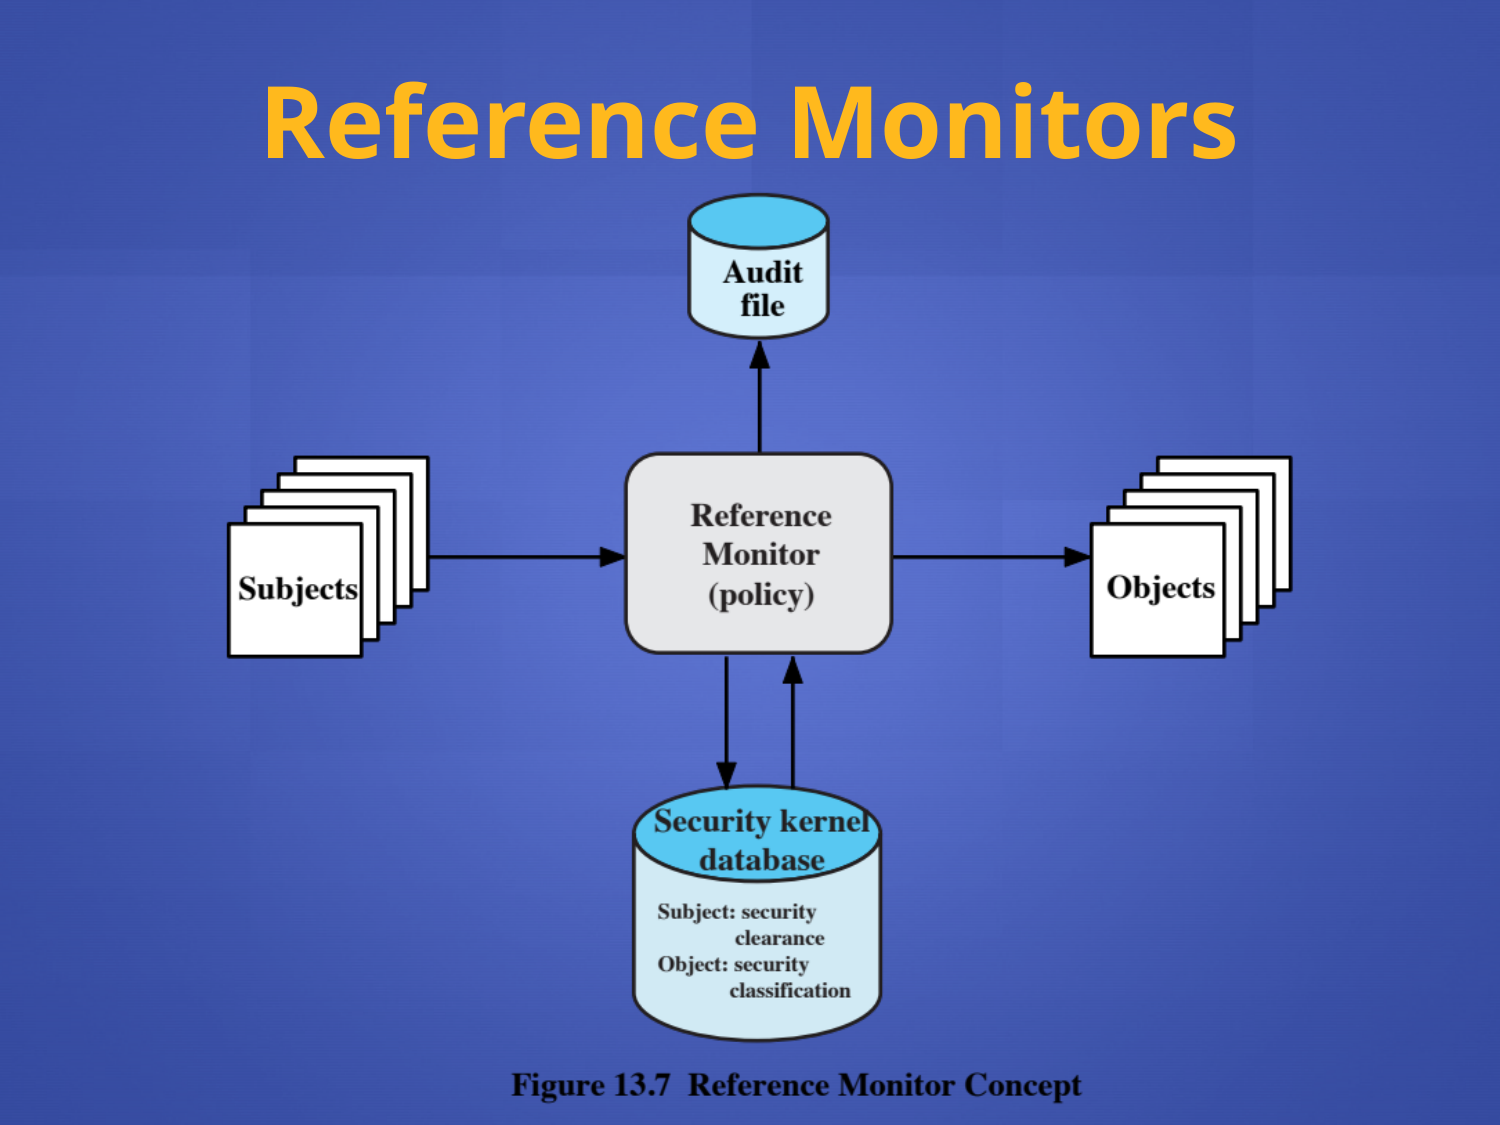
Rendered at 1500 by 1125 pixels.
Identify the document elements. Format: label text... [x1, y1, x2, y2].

title Reference Monitors [0, 24, 1500, 212]
picture [186, 157, 1327, 1125]
